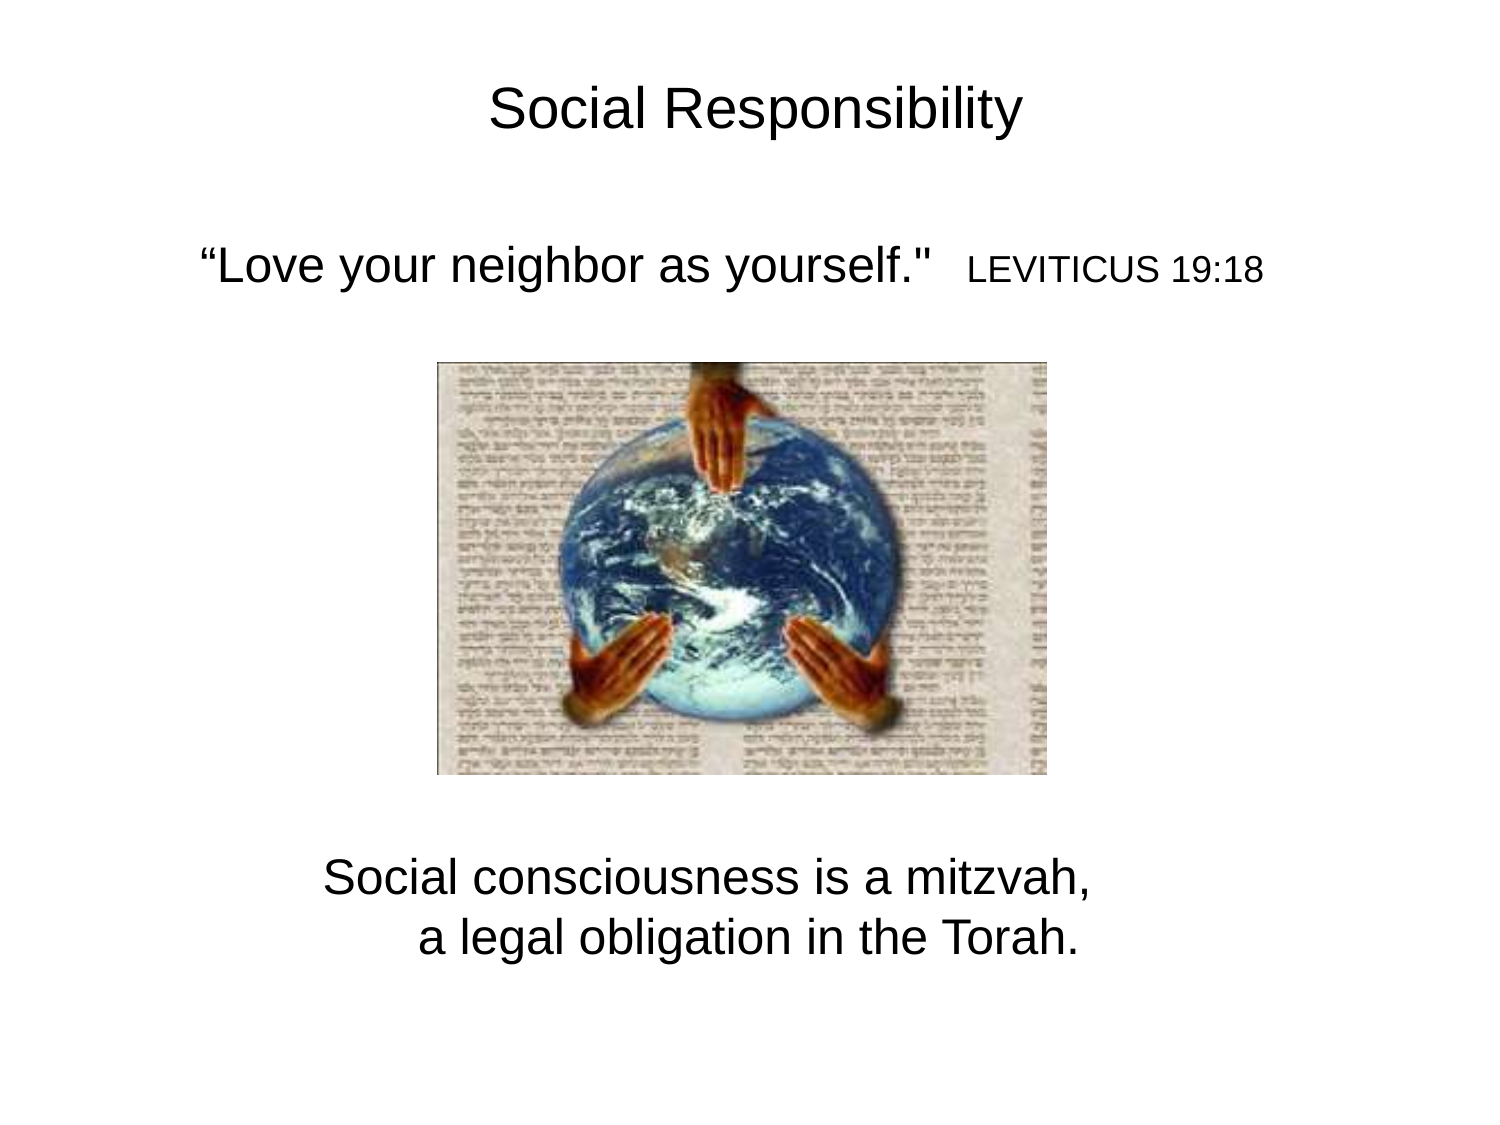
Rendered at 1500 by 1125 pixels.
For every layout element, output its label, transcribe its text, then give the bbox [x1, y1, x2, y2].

text_box Social consciousness is a mitzvah, a legal obligation in the Torah. [299, 837, 1213, 973]
text_box Social Responsibility [112, 62, 1400, 148]
picture [437, 362, 1048, 776]
text_box “Love your neighbor as yourself." LEVITICUS 19:18 [125, 224, 1350, 300]
